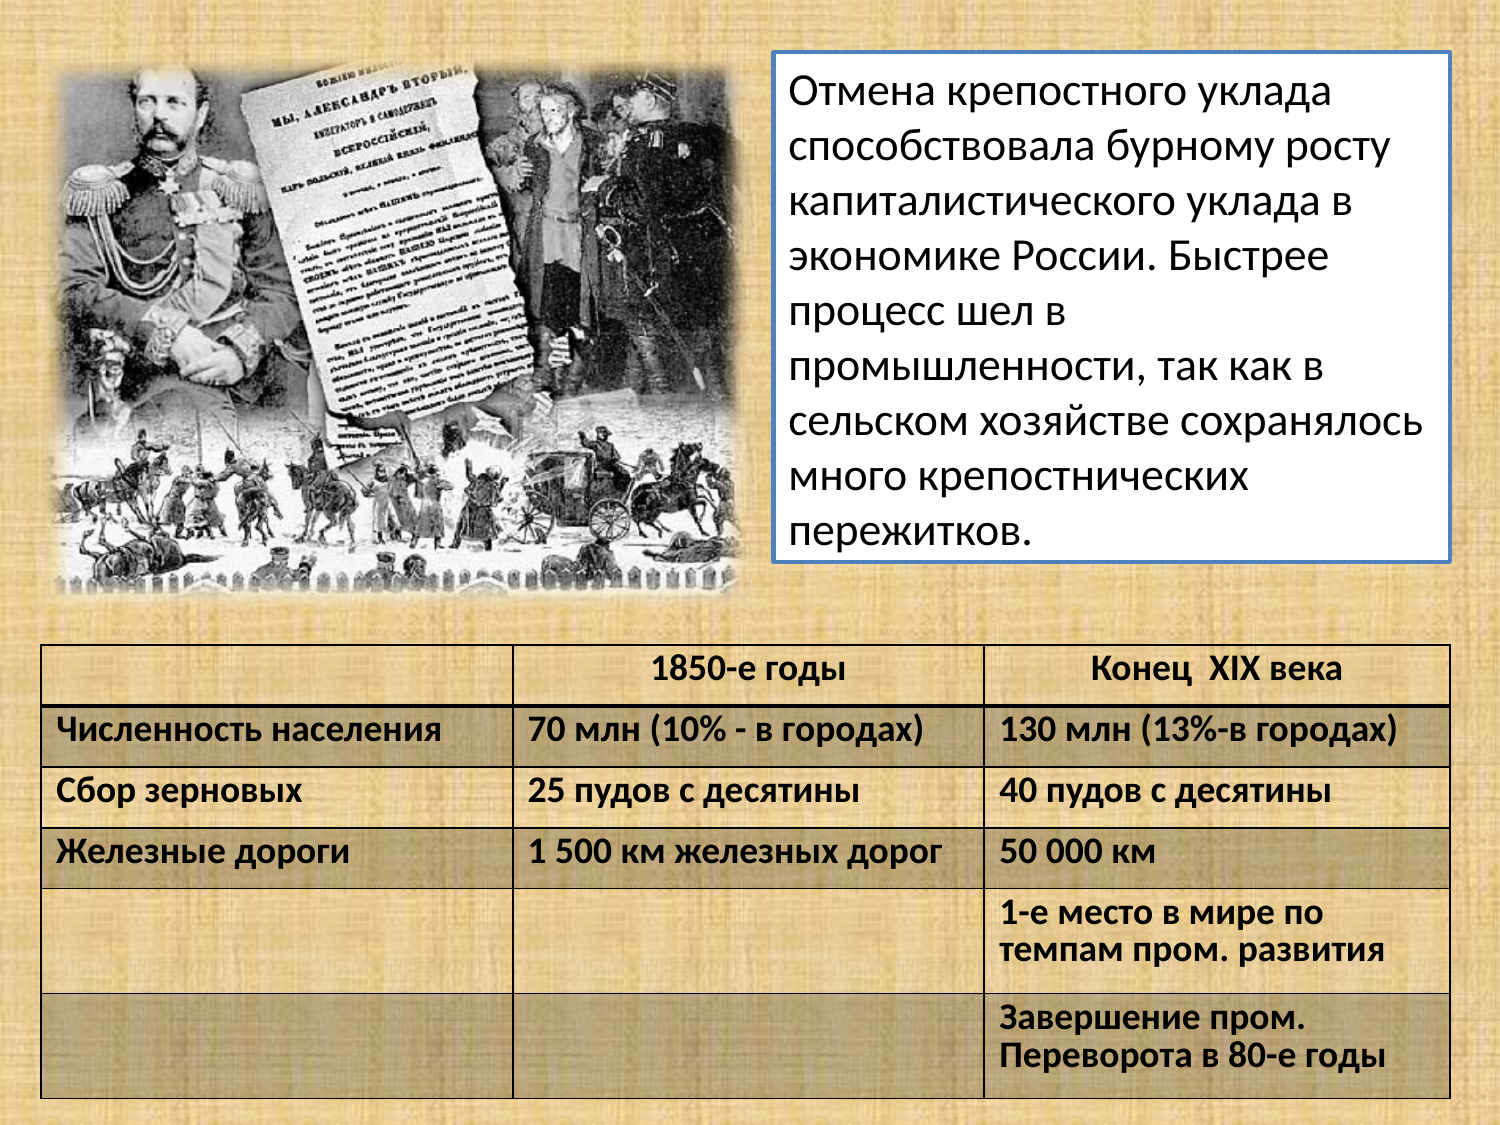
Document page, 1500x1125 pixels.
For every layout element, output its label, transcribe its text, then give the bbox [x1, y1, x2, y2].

table_cell 50 000 км [985, 829, 1449, 888]
table_cell Сбор зерновых [42, 768, 512, 827]
table_cell [514, 994, 983, 1098]
table_cell [42, 994, 512, 1098]
table_header [42, 646, 512, 704]
table_cell Железные дороги [42, 829, 512, 888]
table_cell [42, 889, 512, 993]
table_cell [514, 889, 983, 993]
table_header Конец XIX века [985, 646, 1449, 704]
table_cell 70 млн (10% - в городах) [514, 708, 983, 766]
table_cell 1-е место в мире по темпам пром. развития [985, 889, 1449, 993]
table_cell Завершение пром. Переворота в 80-е годы [985, 994, 1449, 1098]
picture [0, 0, 1500, 1125]
table_cell 25 пудов с десятины [514, 768, 983, 827]
table_cell 40 пудов с десятины [985, 768, 1449, 827]
table_cell 1 500 км железных дорог [514, 829, 983, 888]
table_cell Численность населения [42, 708, 512, 766]
table_cell 130 млн (13%-в городах) [985, 708, 1449, 766]
text_box Отмена крепостного уклада способствовала бурному росту капиталистического уклада в экономике России. Быстрее процесс шел в промышленности, так как в сельском хозяйстве сохранялось много крепостнических пережитков. [771, 50, 1452, 564]
table_header 1850-е годы [514, 646, 983, 704]
